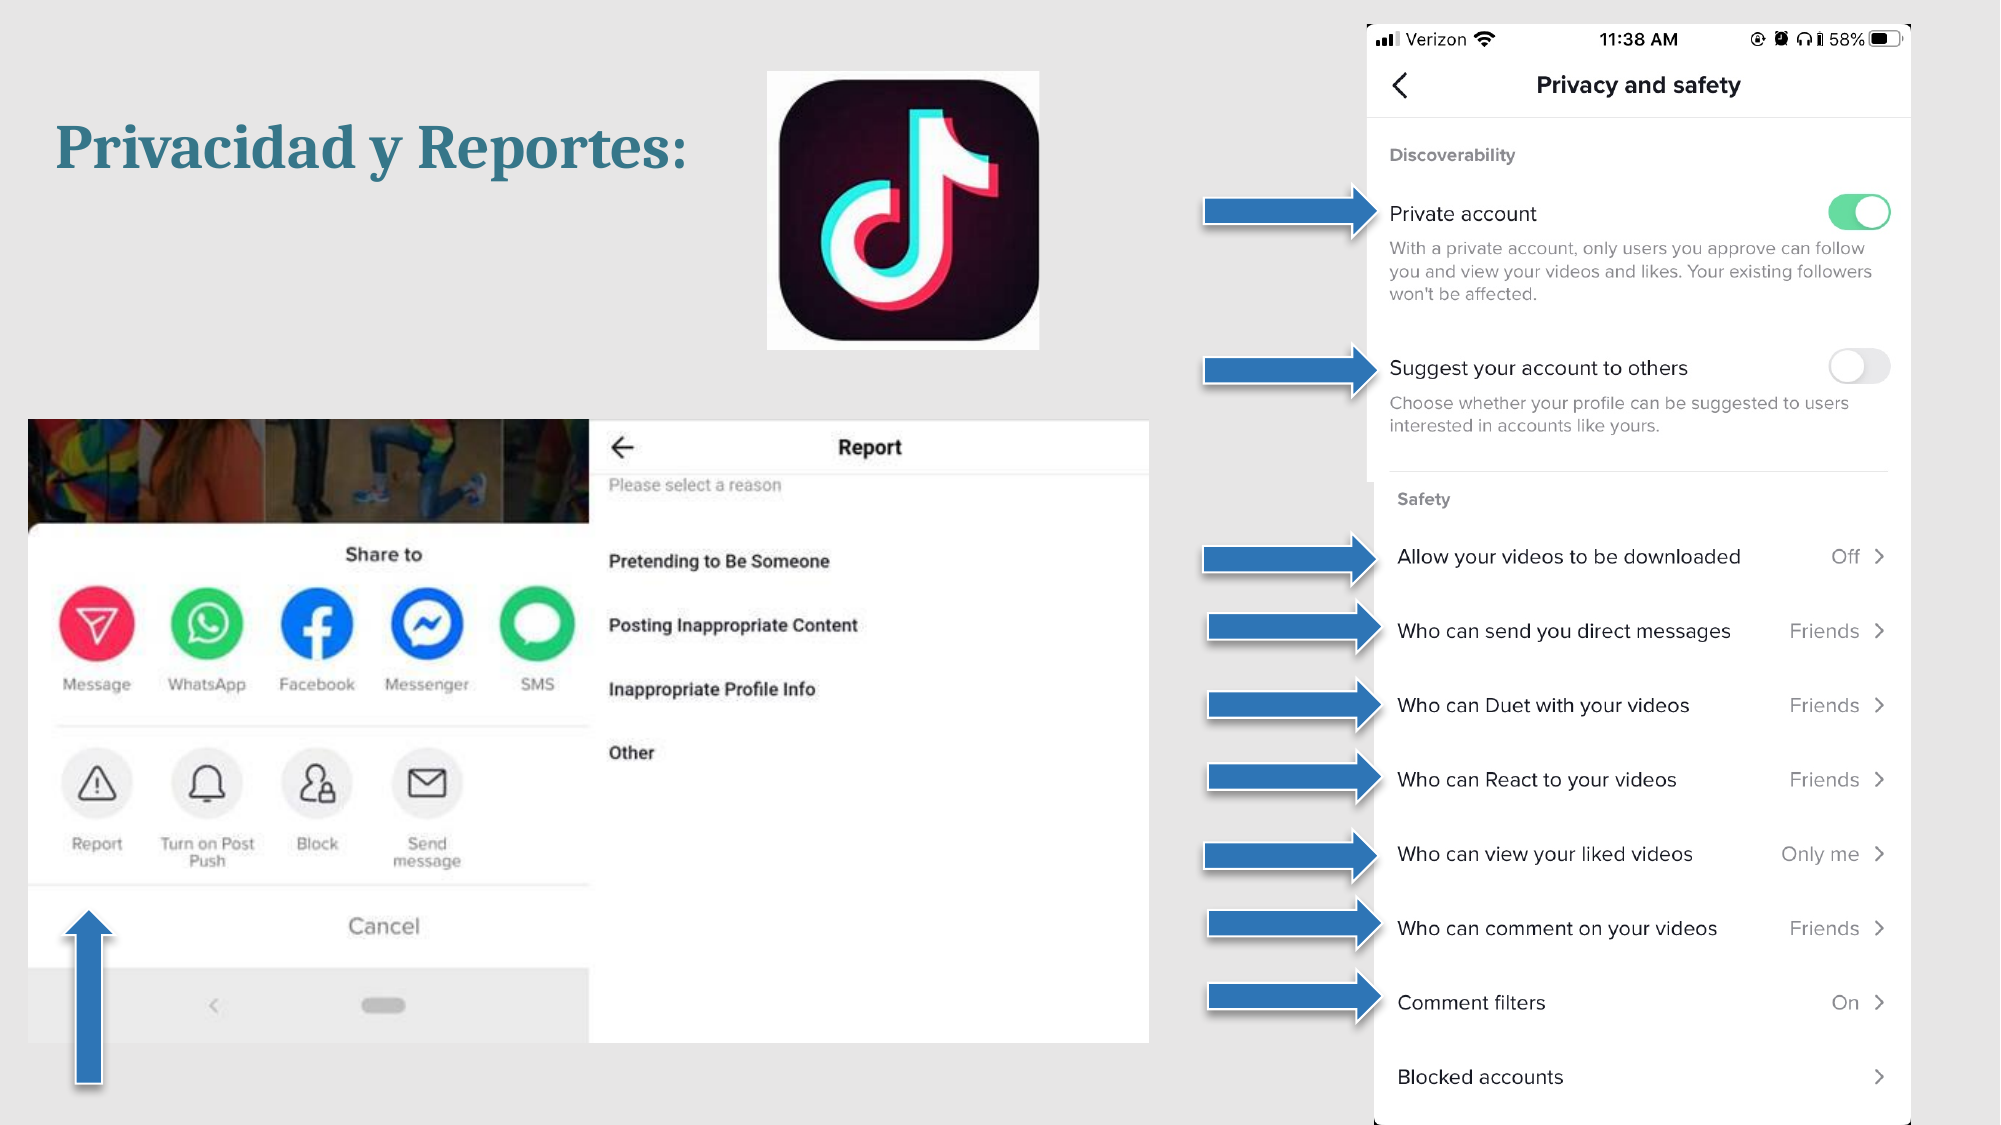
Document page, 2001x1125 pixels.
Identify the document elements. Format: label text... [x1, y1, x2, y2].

text_box [1206, 747, 1374, 806]
text_box [1201, 530, 1374, 589]
text_box [1206, 675, 1374, 734]
title Privacidad y Reportes: [40, 85, 741, 211]
text_box [1202, 341, 1366, 400]
picture [28, 419, 1149, 1043]
text_box [1202, 181, 1366, 240]
picture [767, 71, 1040, 350]
text_box [1206, 597, 1374, 656]
text_box [1206, 967, 1374, 1026]
text_box [1202, 826, 1374, 885]
picture [1366, 24, 1911, 1125]
text_box [74, 1043, 104, 1085]
text_box [1206, 894, 1374, 953]
